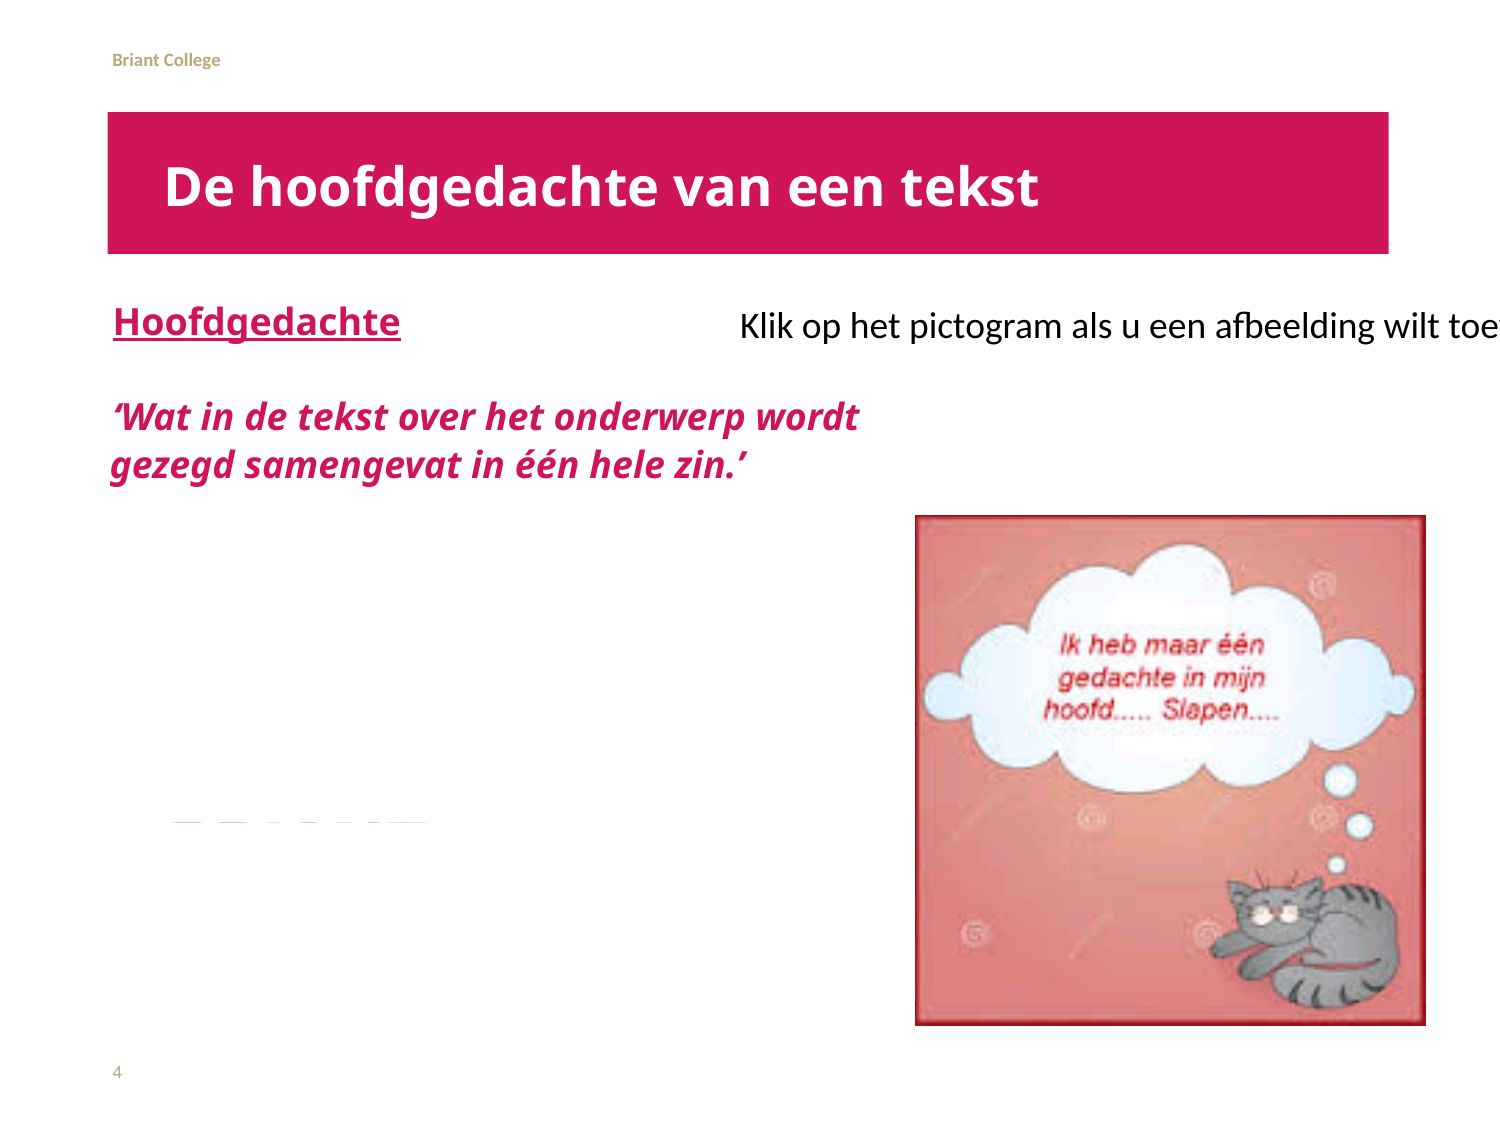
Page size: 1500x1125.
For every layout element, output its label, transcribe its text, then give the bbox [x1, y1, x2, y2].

list Hoofdgedachte ‘Wat in de tekst over het onderwerp wordt gezegd samengevat in één hele zin.’ [94, 287, 939, 1009]
title De hoofdgedachte van een tekst [107, 112, 1389, 254]
picture [915, 290, 1426, 1026]
slide_number 4 [112, 1058, 160, 1088]
